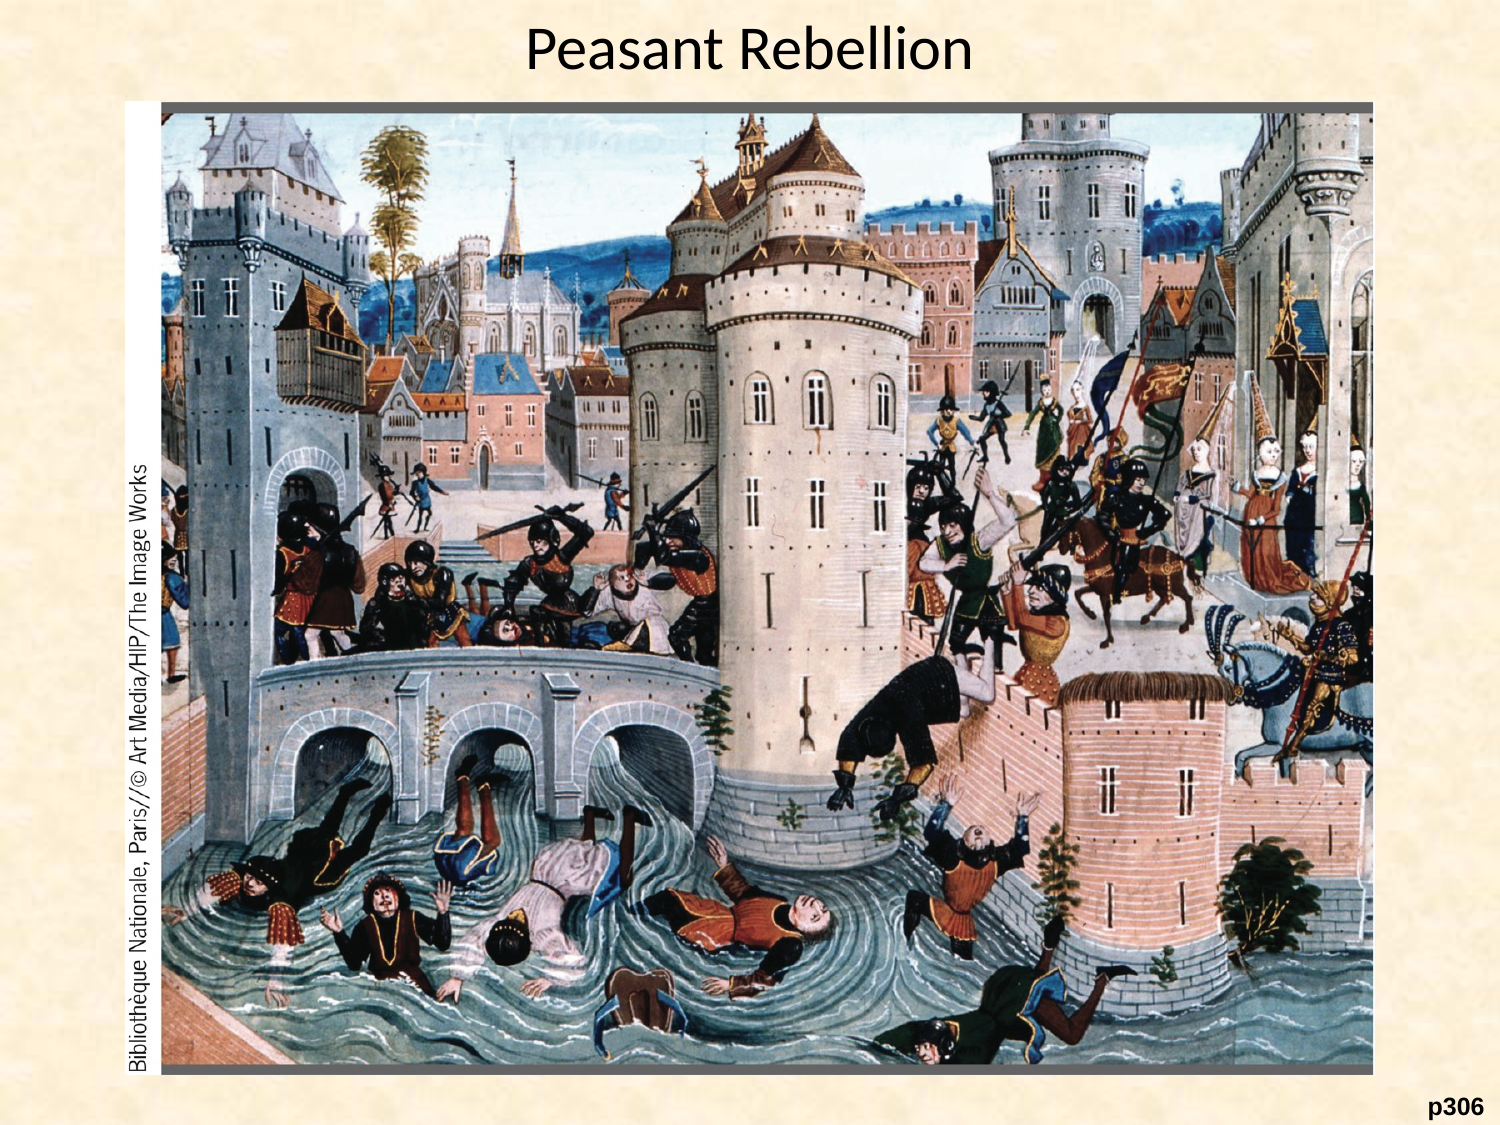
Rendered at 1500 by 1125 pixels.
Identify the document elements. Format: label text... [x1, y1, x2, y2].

picture [0, 63, 1500, 1125]
text_box p306 [1412, 1083, 1500, 1125]
text_box Peasant Rebellion [0, 0, 1500, 63]
